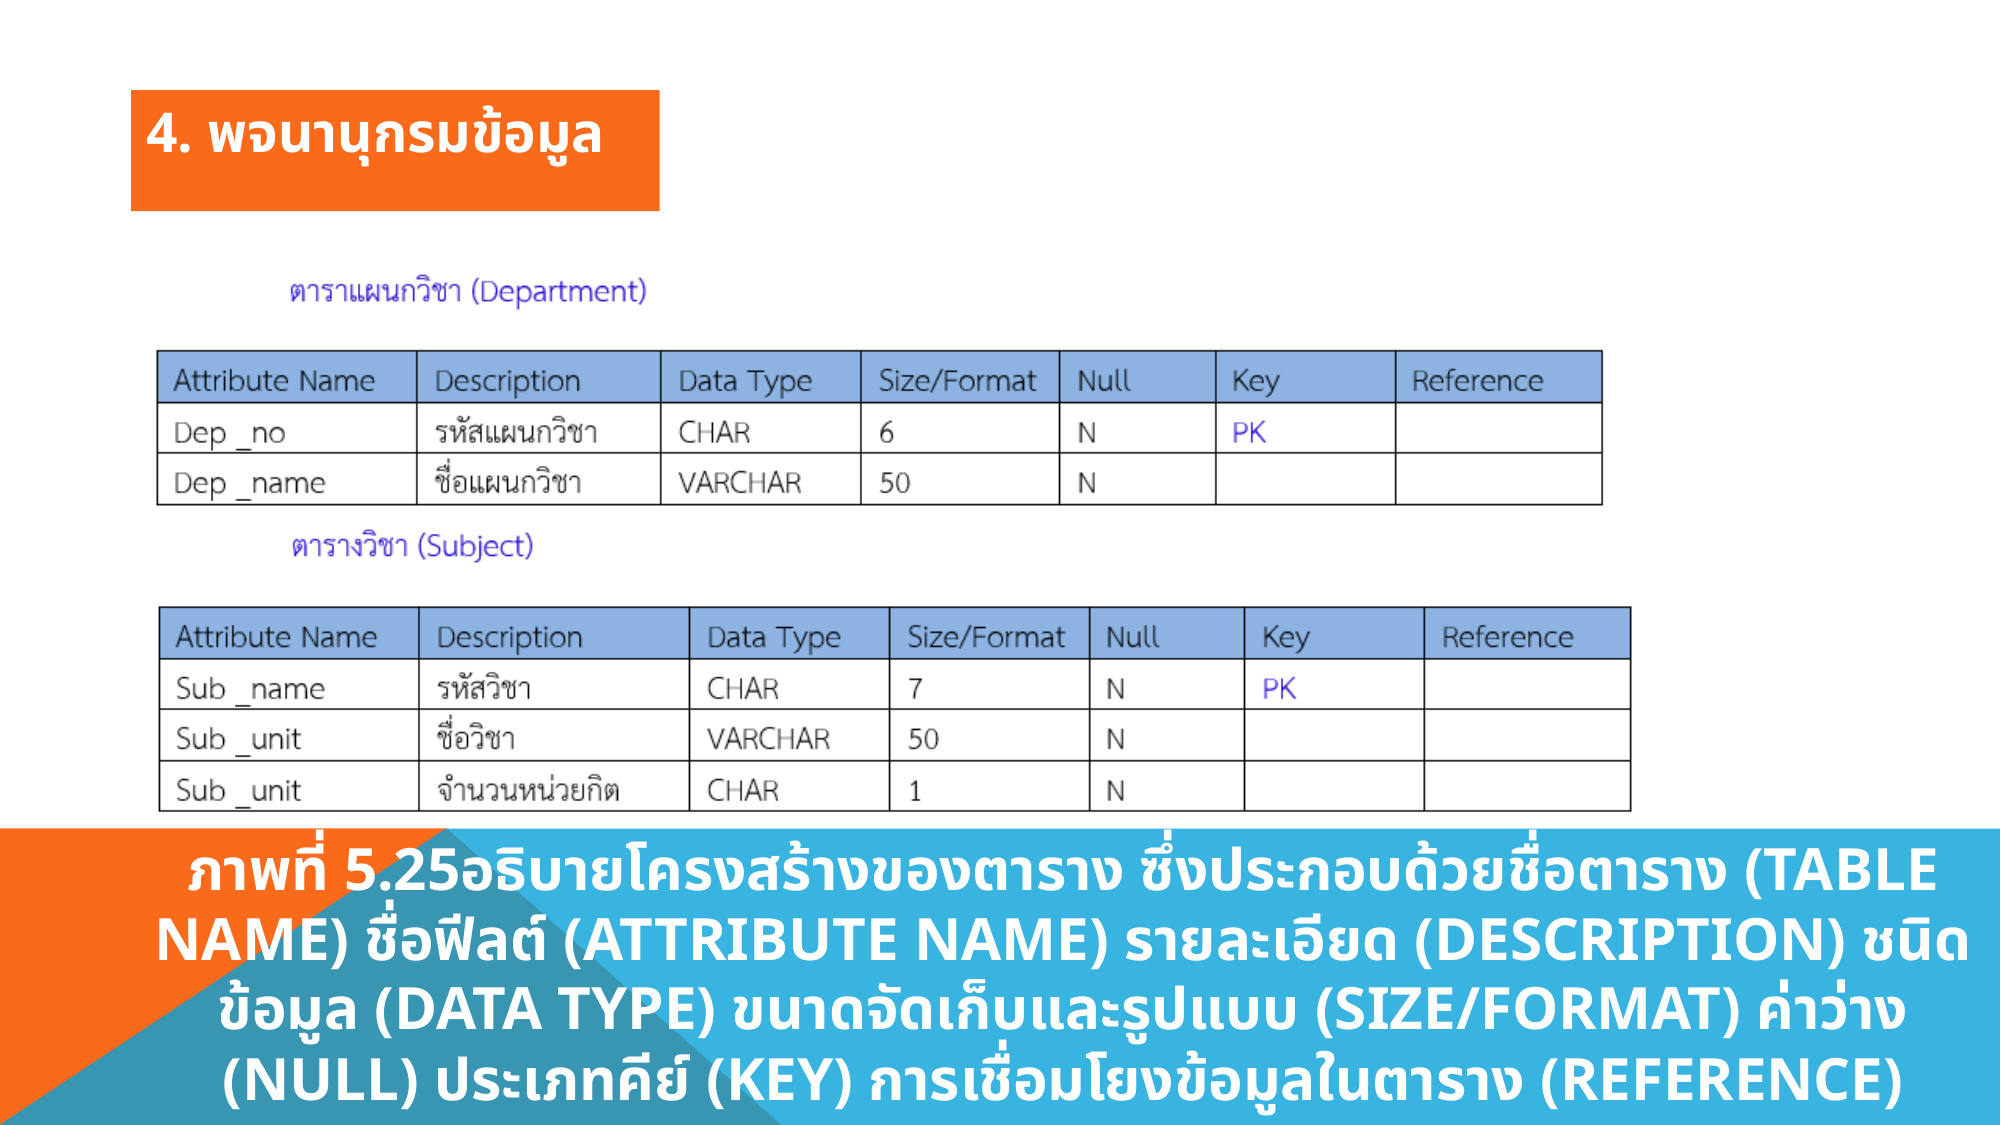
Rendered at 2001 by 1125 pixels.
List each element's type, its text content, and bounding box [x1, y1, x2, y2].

text_box ภาพที่ 5.25อธิบายโครงสร้างของตาราง ซึ่งประกอบด้วยชื่อตาราง (Table Name) ชื่อฟีลต์ (Attribute Name) รายละเอียด (Description) ชนิดข้อมูล (Data Type) ขนาดจัดเก็บและรูปแบบ (Size/Format) ค่าว่าง (Null) ประเภทคีย์ (Key) การเชื่อมโยงข้อมูลในตาราง (Reference) [125, 834, 2000, 1110]
list 4. พจนานุกรมข้อมูล [131, 90, 660, 212]
picture [148, 264, 1639, 823]
